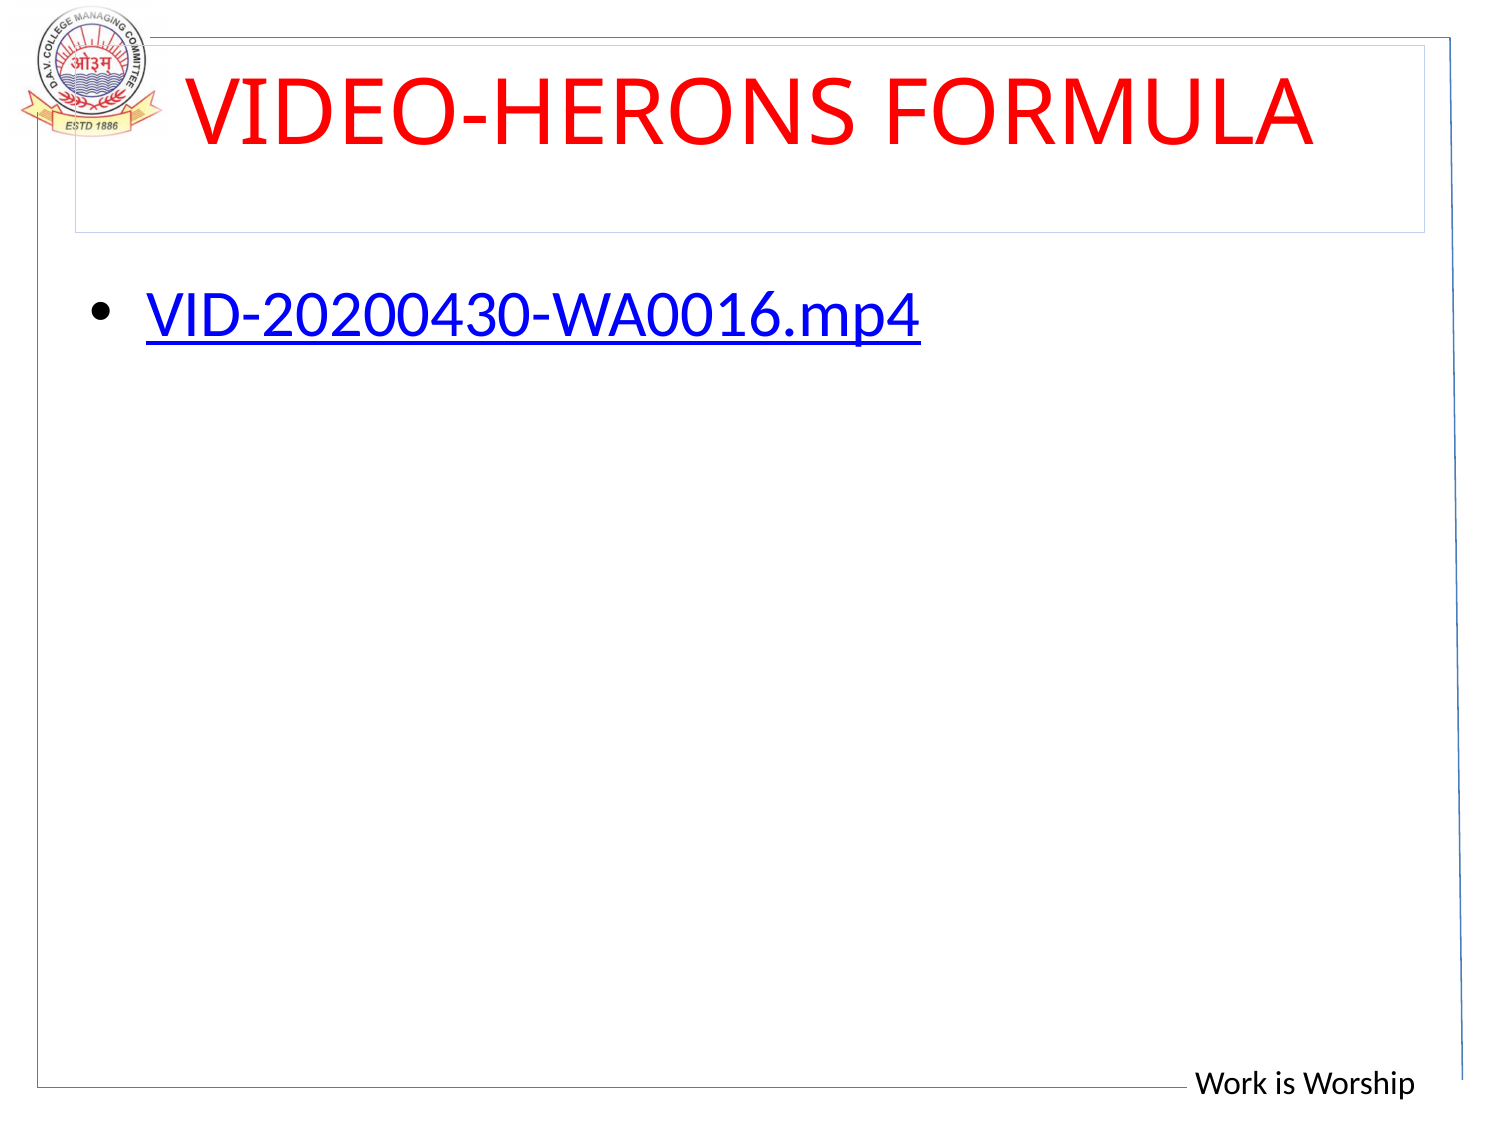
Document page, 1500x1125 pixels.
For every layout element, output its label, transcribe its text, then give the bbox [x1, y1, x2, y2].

picture [30, 29, 145, 120]
list VID-20200430-WA0016.mp4 [75, 262, 1425, 1005]
title VIDEO-HERONS FORMULA [75, 45, 1425, 233]
